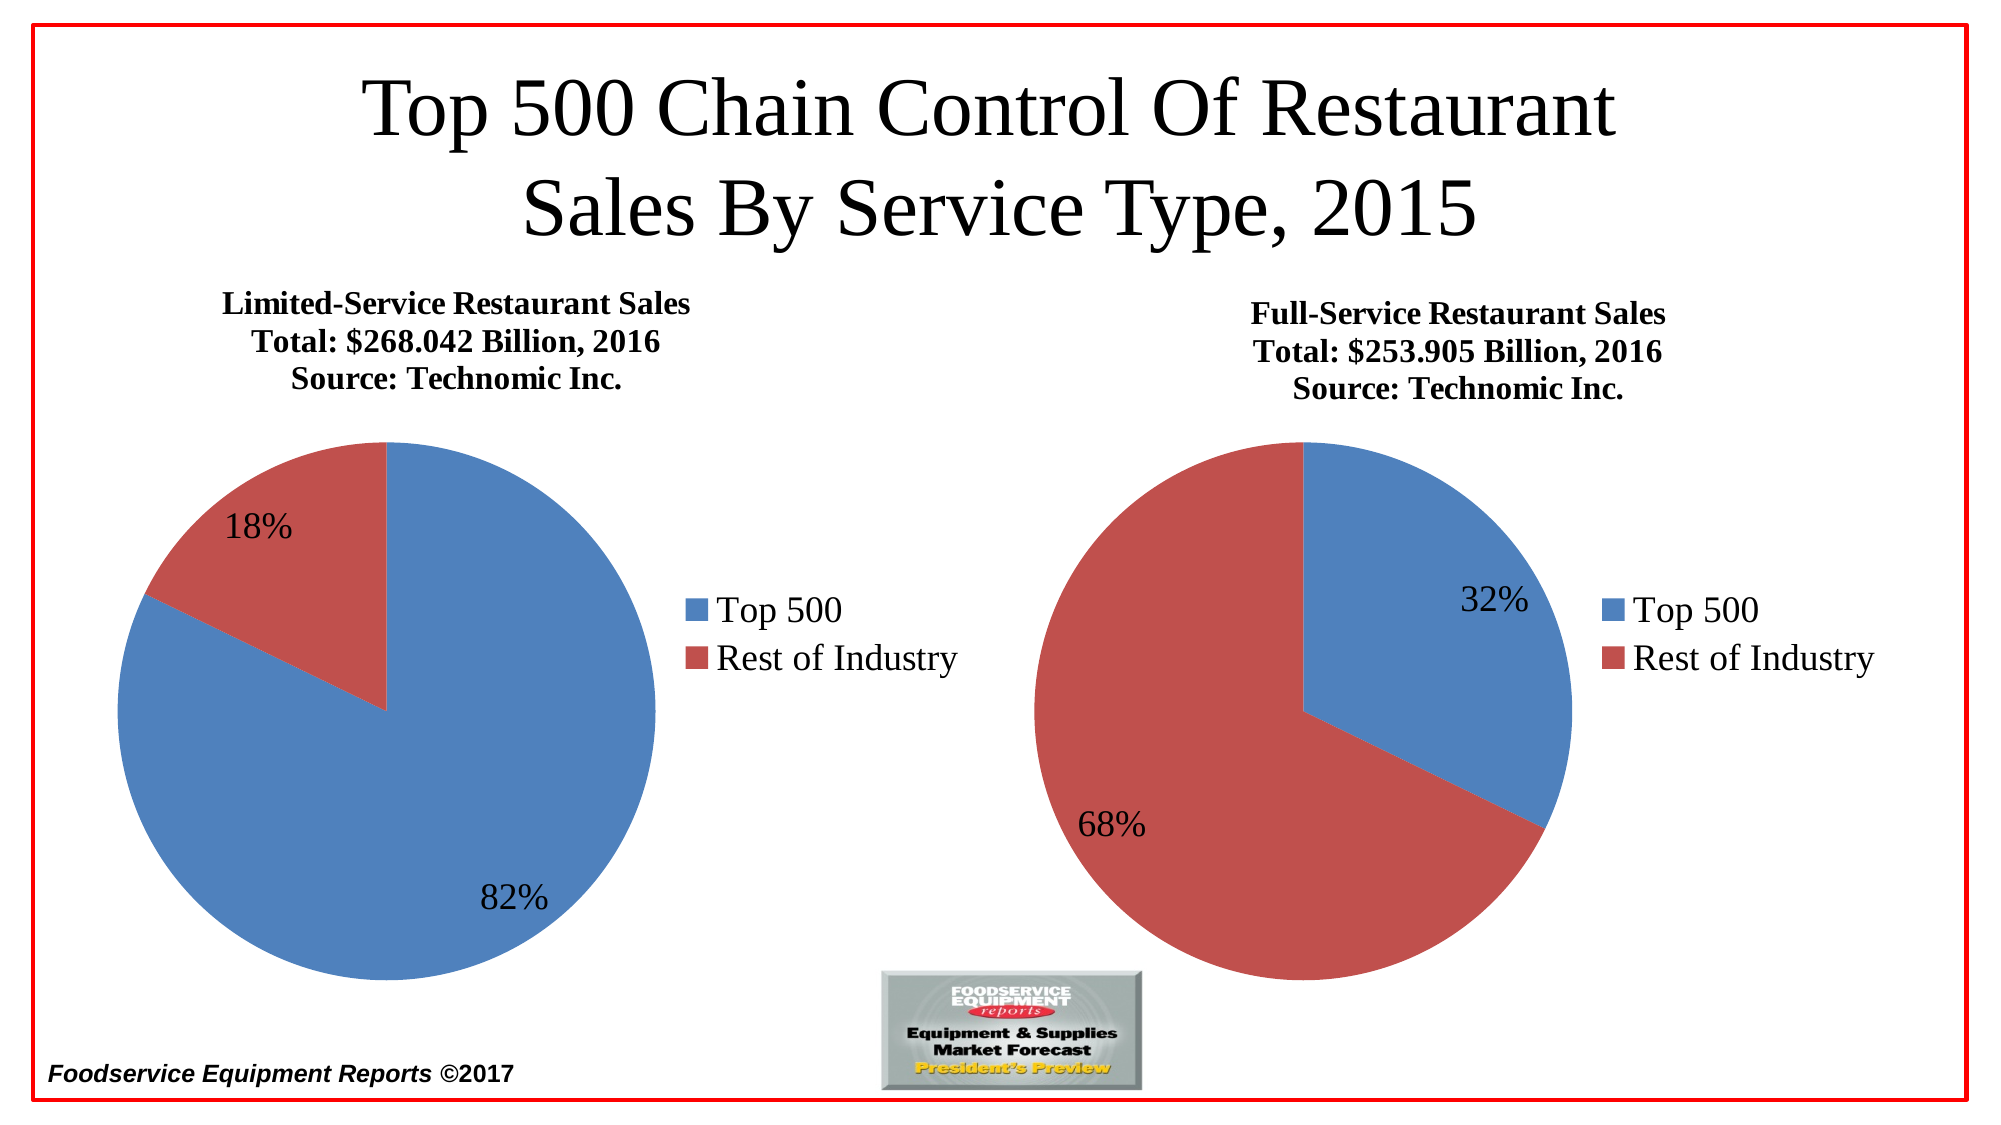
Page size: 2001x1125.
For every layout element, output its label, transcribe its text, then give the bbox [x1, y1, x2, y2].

chart [1016, 262, 1901, 1006]
title Top 500 Chain Control Of Restaurant Sales By Service Type, 2015 [99, 45, 1900, 233]
picture [875, 962, 1150, 1097]
chart [99, 262, 984, 1006]
